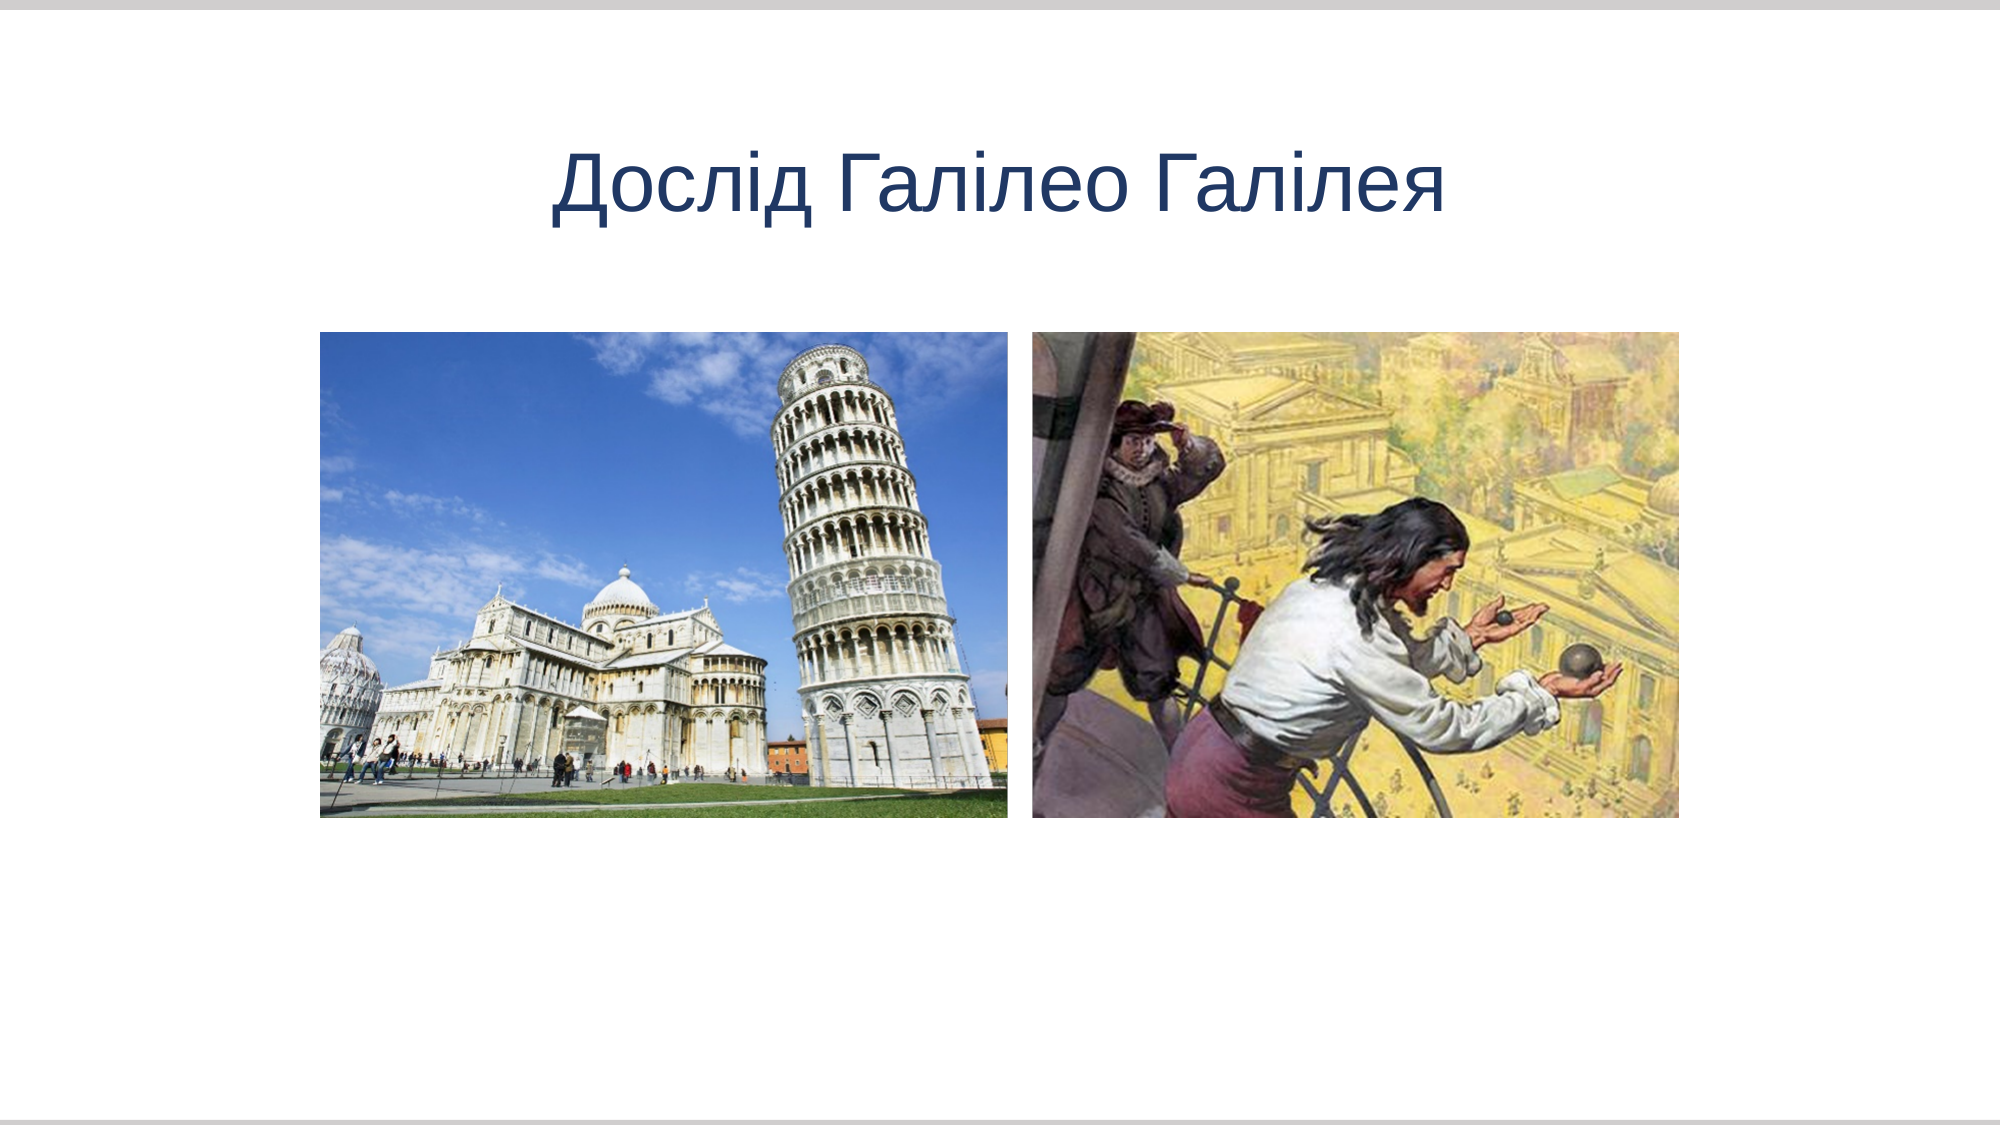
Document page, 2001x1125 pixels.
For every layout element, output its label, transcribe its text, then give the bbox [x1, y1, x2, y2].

text_box [0, 1119, 2000, 1125]
picture [320, 332, 1679, 818]
text_box [0, 0, 2000, 11]
title Дослід Галілео Галілея [137, 59, 1863, 278]
